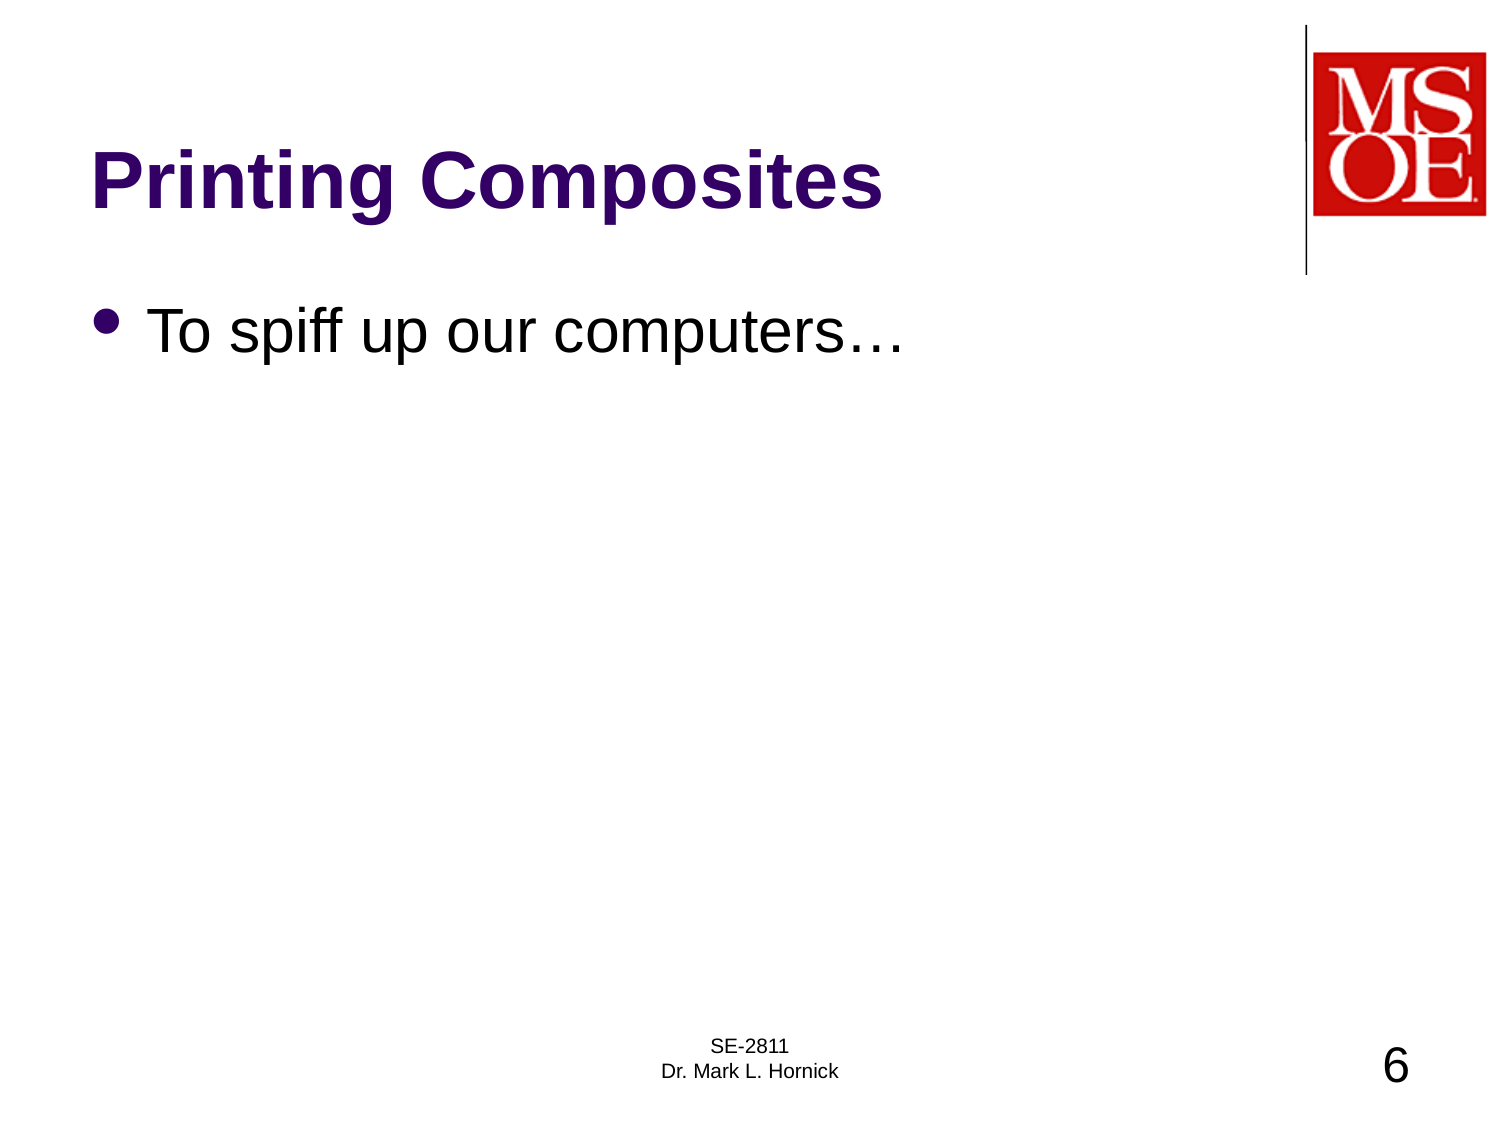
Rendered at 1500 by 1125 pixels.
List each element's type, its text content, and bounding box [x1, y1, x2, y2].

footer SE-2811 Dr. Mark L. Hornick [512, 1024, 988, 1101]
list To spiff up our computers… [74, 281, 1426, 1006]
picture [1313, 37, 1488, 232]
slide_number 6 [1074, 1024, 1426, 1101]
title Printing Composites [74, 19, 1313, 233]
